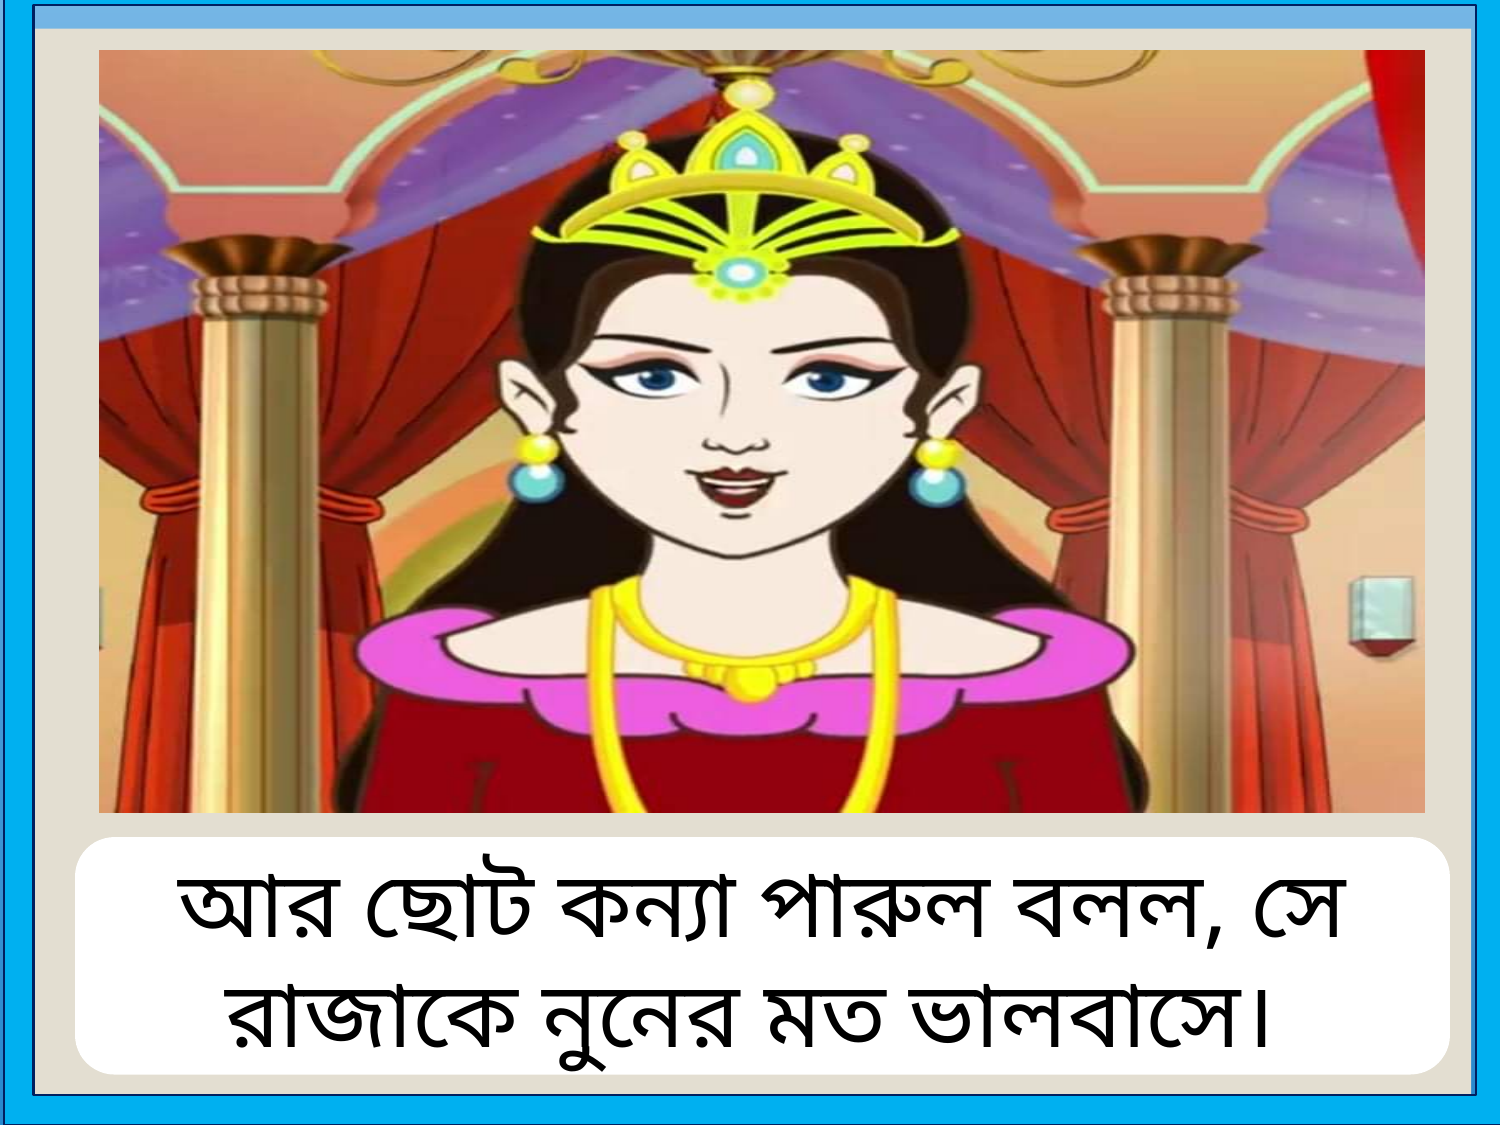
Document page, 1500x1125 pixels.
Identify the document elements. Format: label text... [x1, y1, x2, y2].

picture [99, 50, 1425, 813]
text_box [3, 0, 1500, 1125]
text_box আর ছোট কন্যা পারুল বলল, সে রাজাকে নুনের মত ভালবাসে। [73, 836, 1452, 1076]
